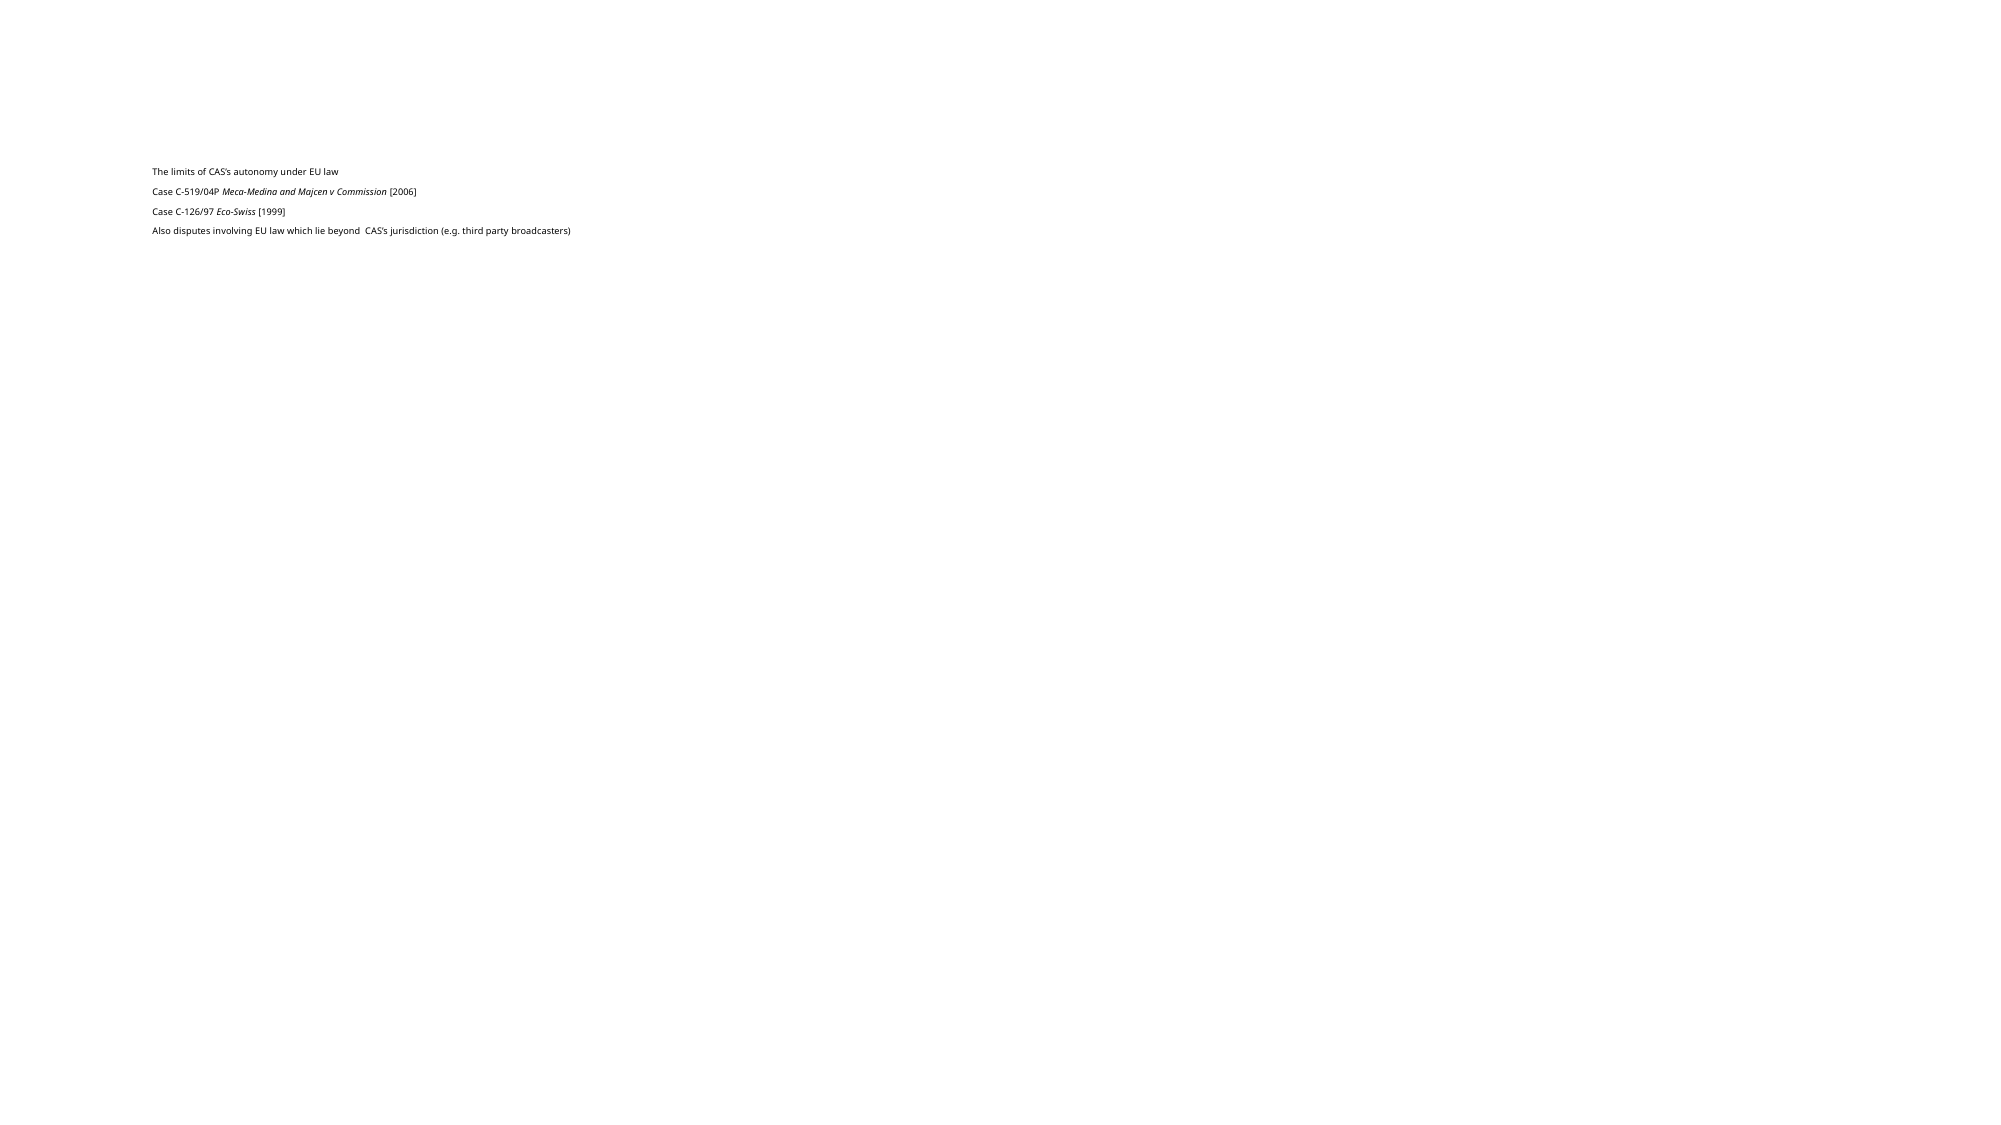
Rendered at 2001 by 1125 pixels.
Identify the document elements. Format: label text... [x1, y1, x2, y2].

title The limits of CAS’s autonomy under EU law Case C-519/04P Meca-Medina and Majcen v Commission [2006] Case C-126/97 Eco-Swiss [1999] Also disputes involving EU law which lie beyond CAS’s jurisdiction (e.g. third party broadcasters) [137, 59, 1863, 278]
